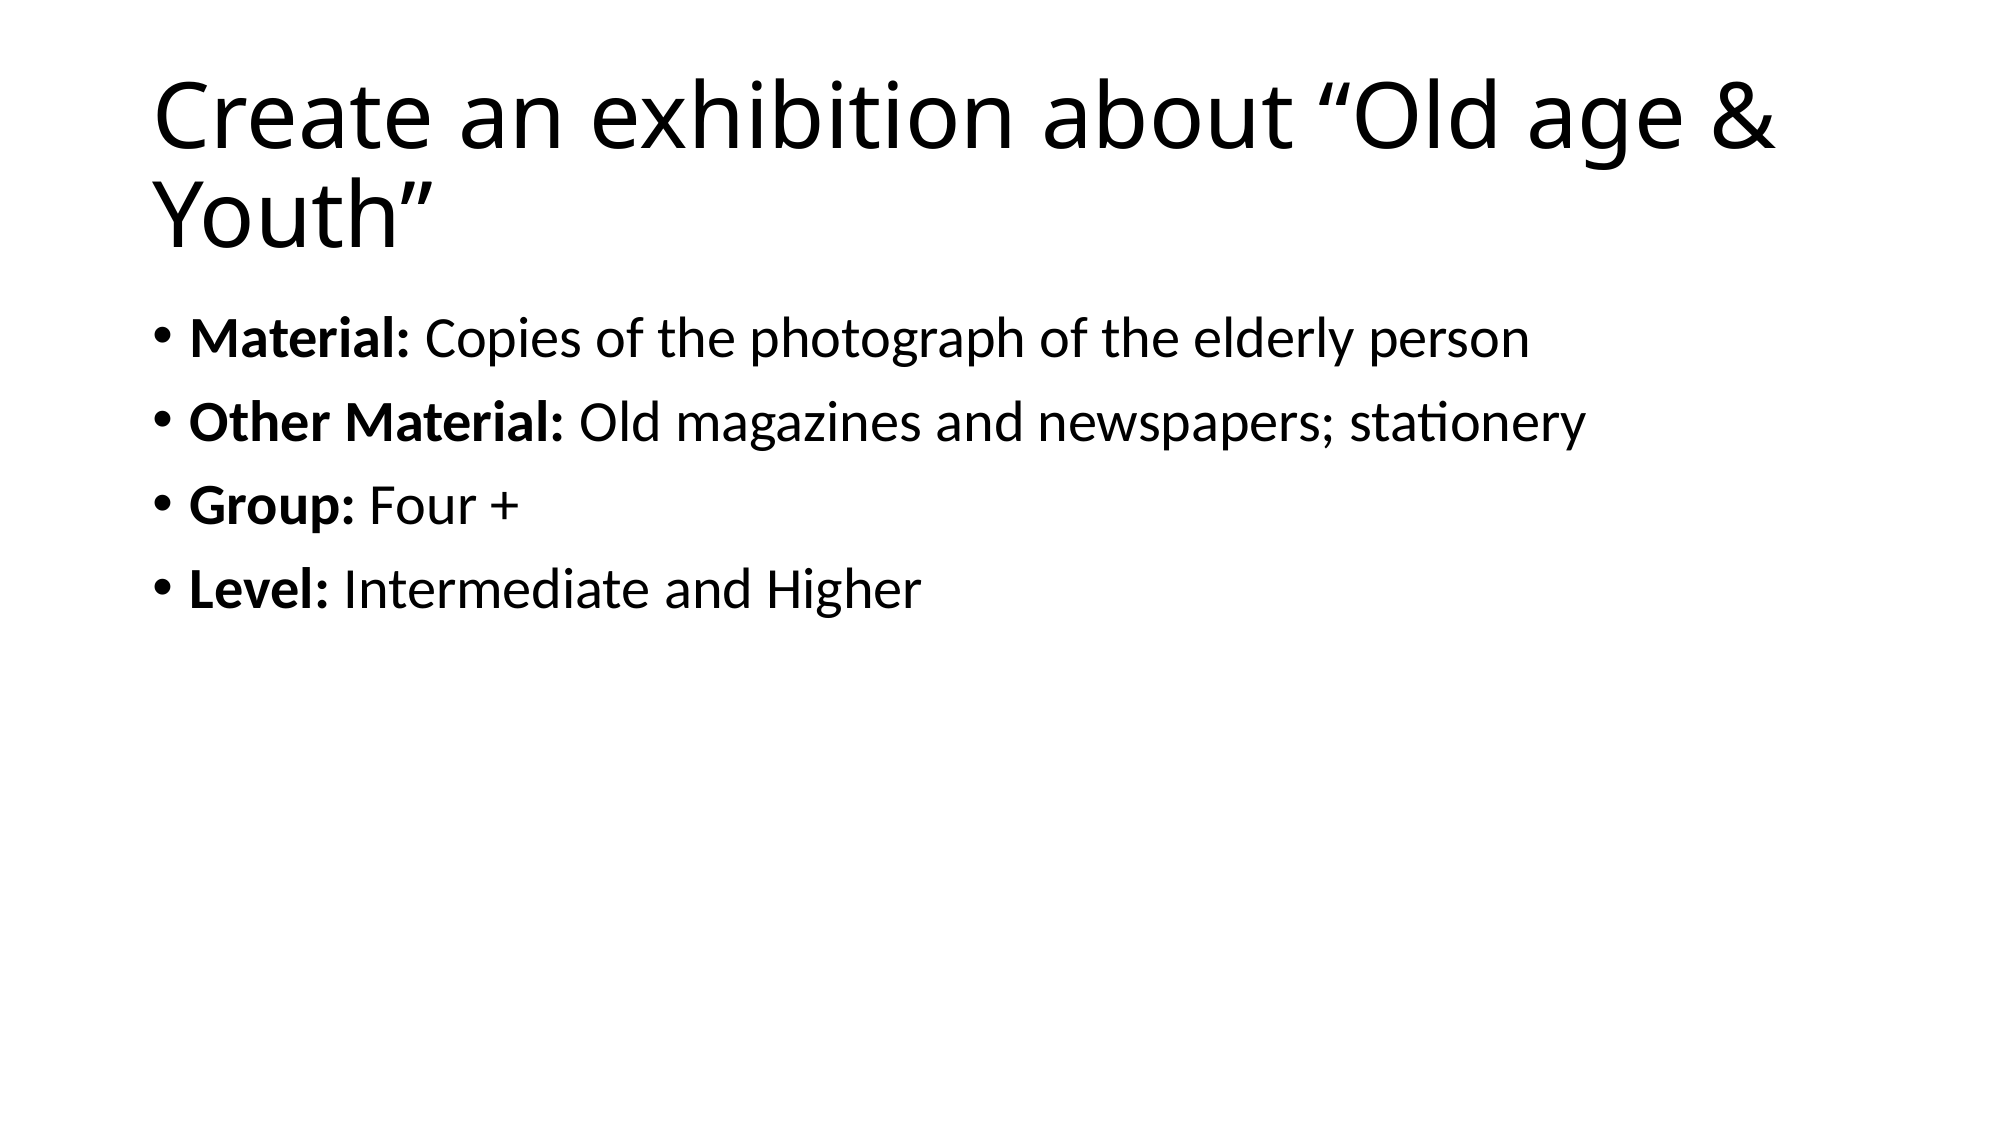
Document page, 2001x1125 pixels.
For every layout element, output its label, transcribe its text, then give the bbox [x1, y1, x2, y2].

list Material: Copies of the photograph of the elderly person Other Material: Old magazines and newspapers; stationery Group: Four + Level: Intermediate and Higher [137, 299, 1863, 1014]
title Create an exhibition about “Old age & Youth” [137, 59, 1863, 278]
